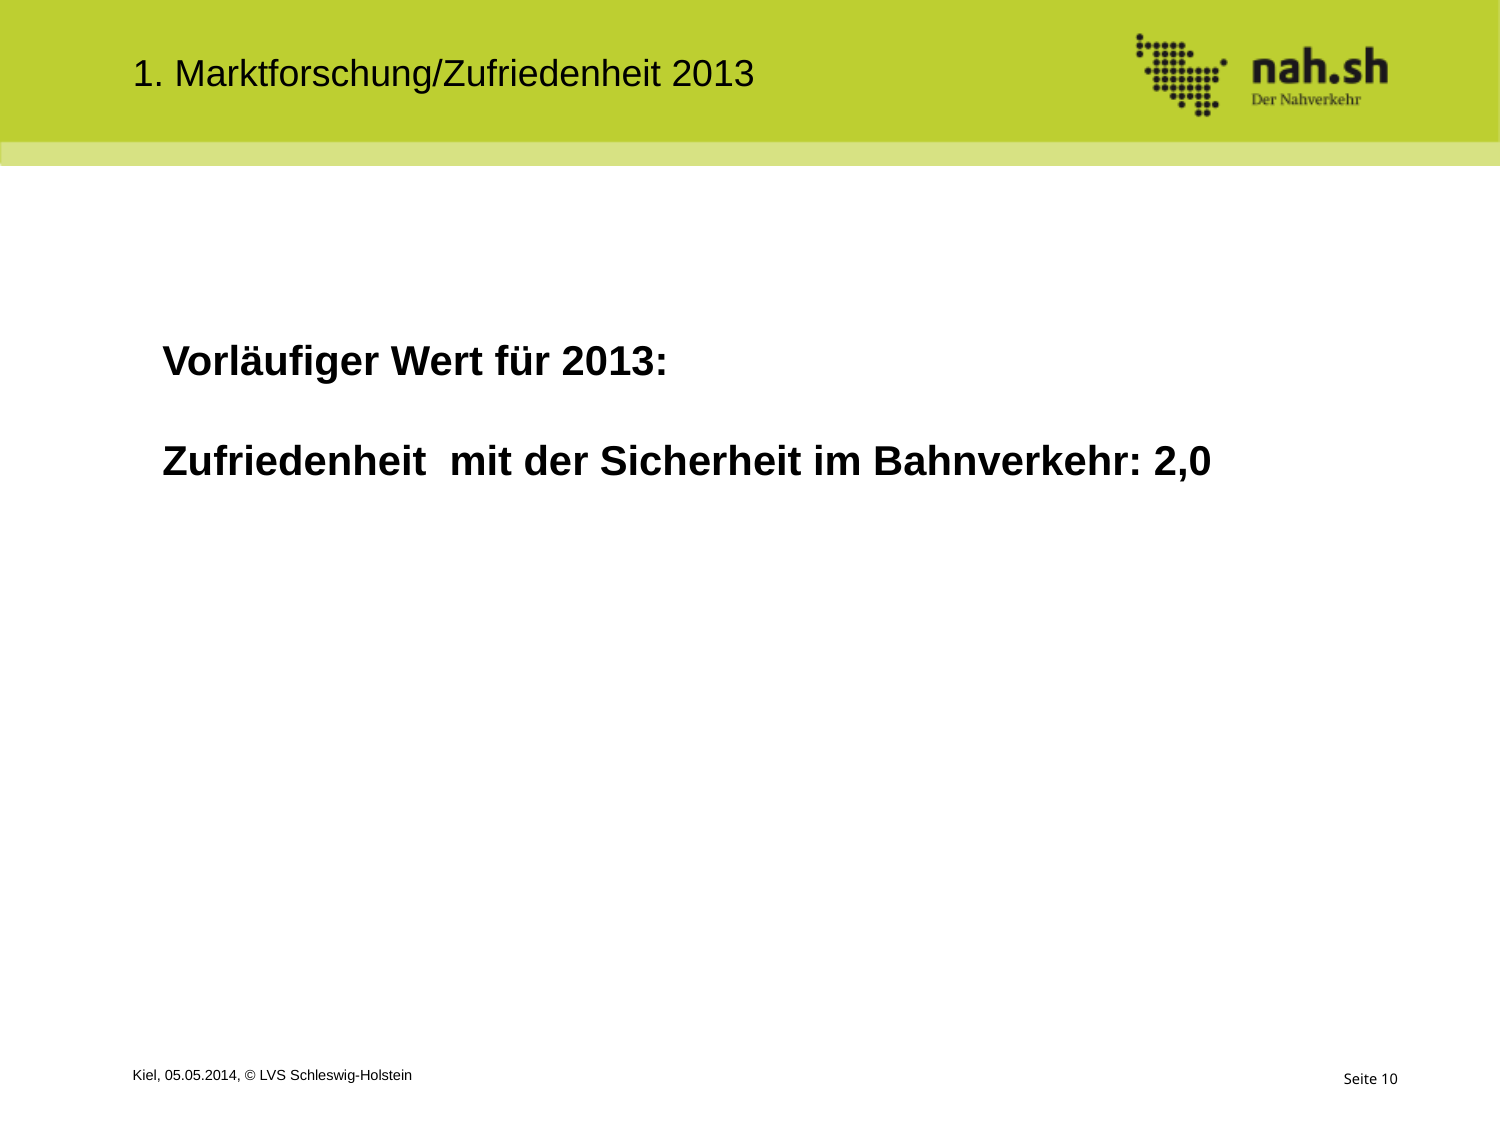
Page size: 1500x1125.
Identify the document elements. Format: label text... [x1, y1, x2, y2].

text_box Vorläufiger Wert für 2013: Zufriedenheit mit der Sicherheit im Bahnverkehr: 2,0 [147, 326, 1294, 492]
title 1. Marktforschung/Zufriedenheit 2013 [117, 41, 925, 91]
text_box Kiel, 05.05.2014, © LVS Schleswig-Holstein [117, 1058, 691, 1088]
picture [0, 0, 1500, 166]
